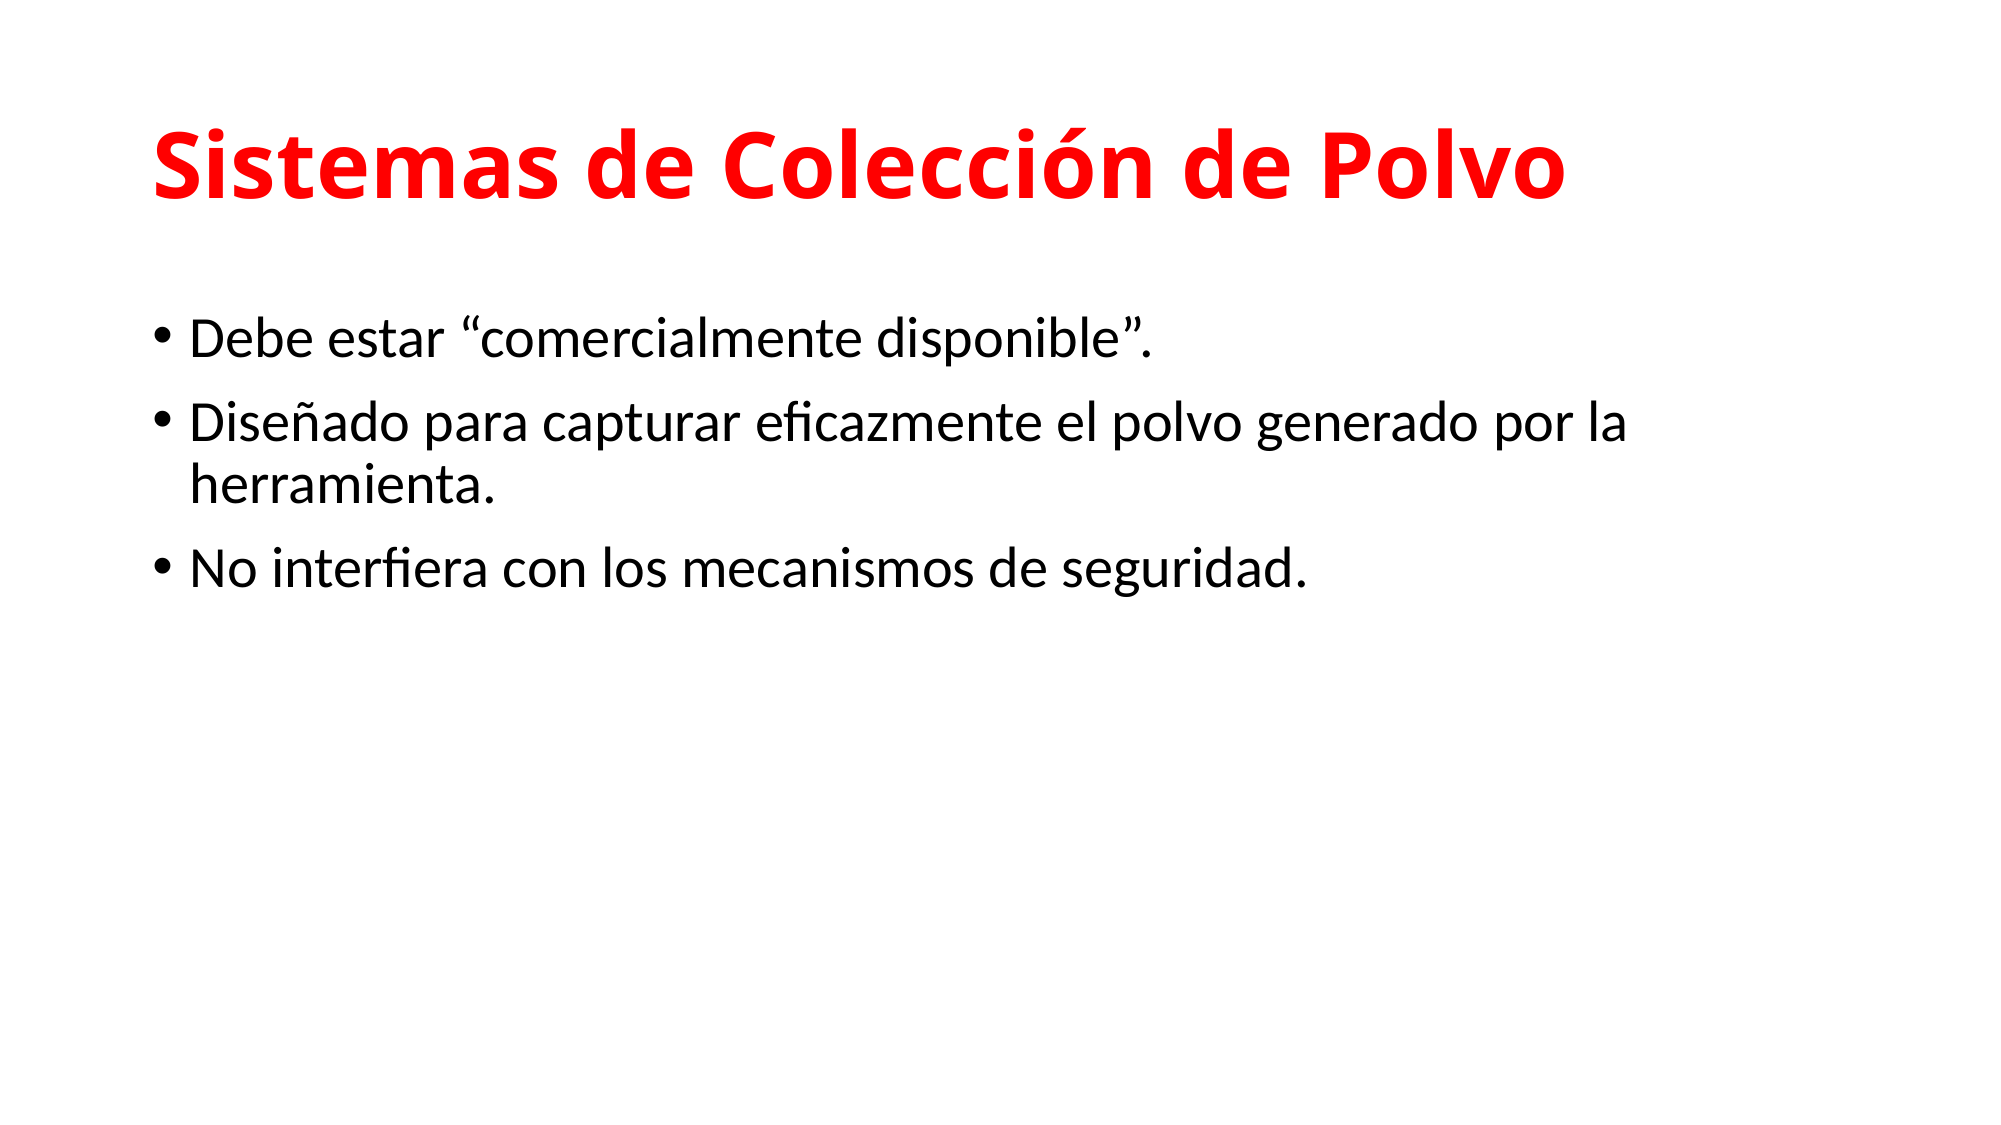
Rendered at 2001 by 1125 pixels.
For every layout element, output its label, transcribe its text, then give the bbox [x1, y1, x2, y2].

list Debe estar “comercialmente disponible”. Diseñado para capturar eficazmente el polvo generado por la herramienta. No interfiera con los mecanismos de seguridad. [137, 299, 1817, 1014]
title Sistemas de Colección de Polvo [137, 59, 1863, 278]
